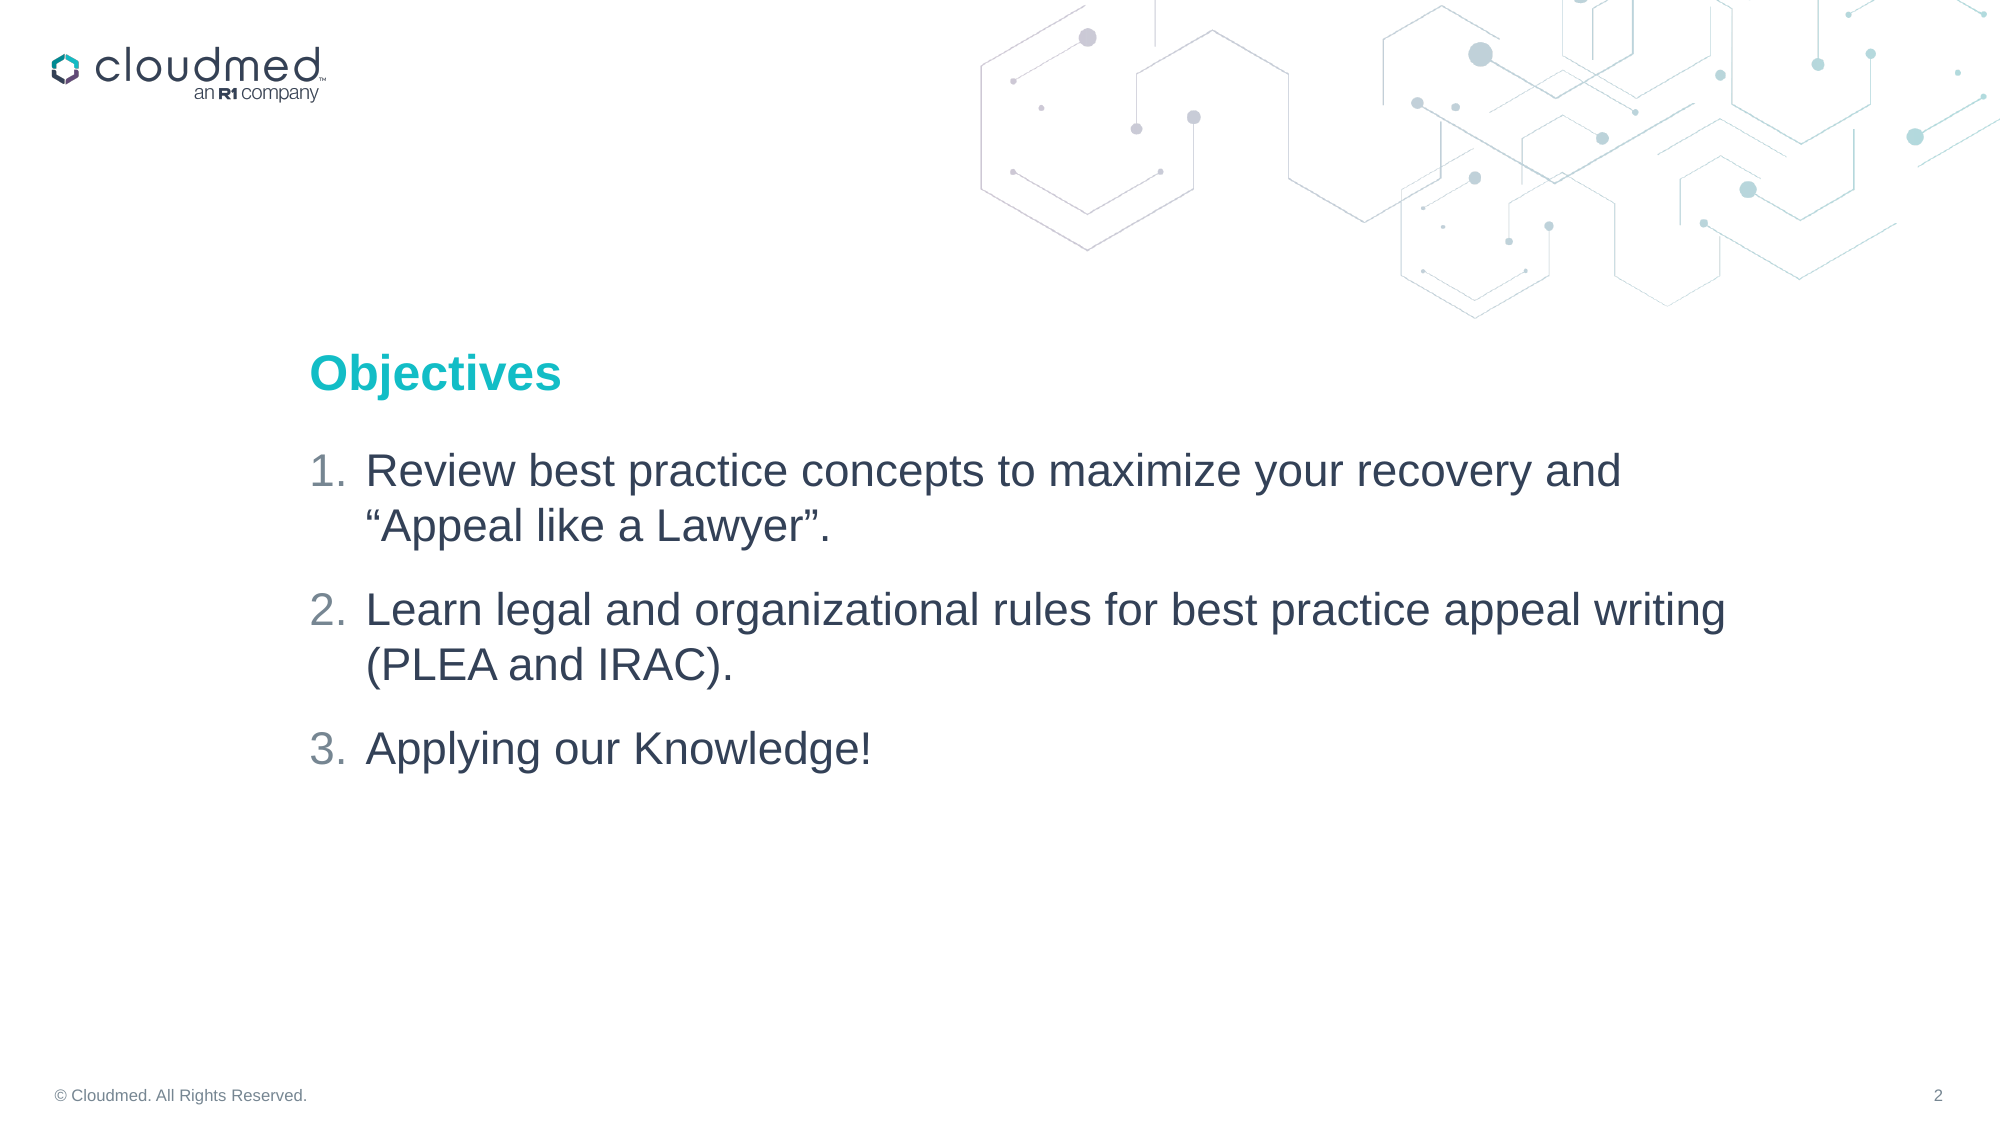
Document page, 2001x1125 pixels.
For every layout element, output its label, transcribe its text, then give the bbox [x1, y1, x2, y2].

list Objectives [294, 332, 1688, 409]
picture [907, 0, 2000, 328]
footer © Cloudmed. All Rights Reserved. [39, 1065, 429, 1125]
picture [43, 36, 333, 108]
slide_number 2 [1862, 1065, 1959, 1125]
list Review best practice concepts to maximize your recovery and “Appeal like a Lawyer”. Learn legal and organizational rules for best practice appeal writing (PLEA and IRAC). Applying our Knowledge! [294, 432, 1805, 785]
